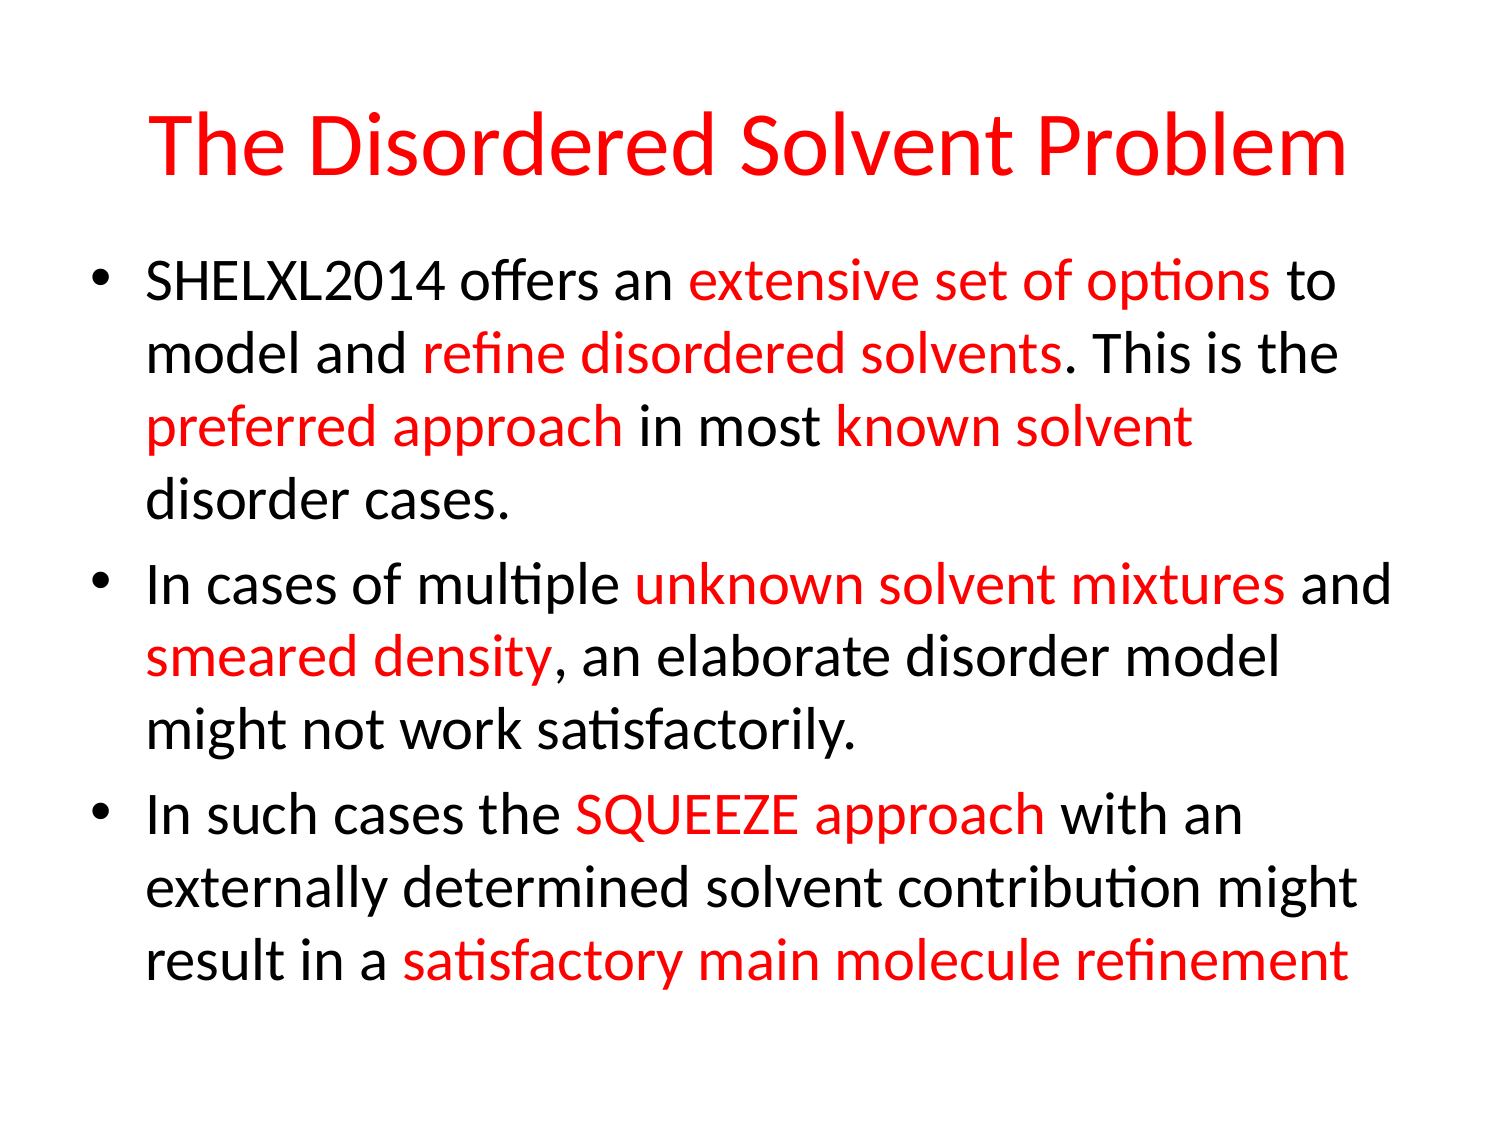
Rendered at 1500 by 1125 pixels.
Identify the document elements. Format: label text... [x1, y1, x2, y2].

title The Disordered Solvent Problem [75, 45, 1425, 232]
list SHELXL2014 offers an extensive set of options to model and refine disordered solvents. This is the preferred approach in most known solvent disorder cases. In cases of multiple unknown solvent mixtures and smeared density, an elaborate disorder model might not work satisfactorily. In such cases the SQUEEZE approach with an externally determined solvent contribution might result in a satisfactory main molecule refinement [75, 232, 1425, 1005]
